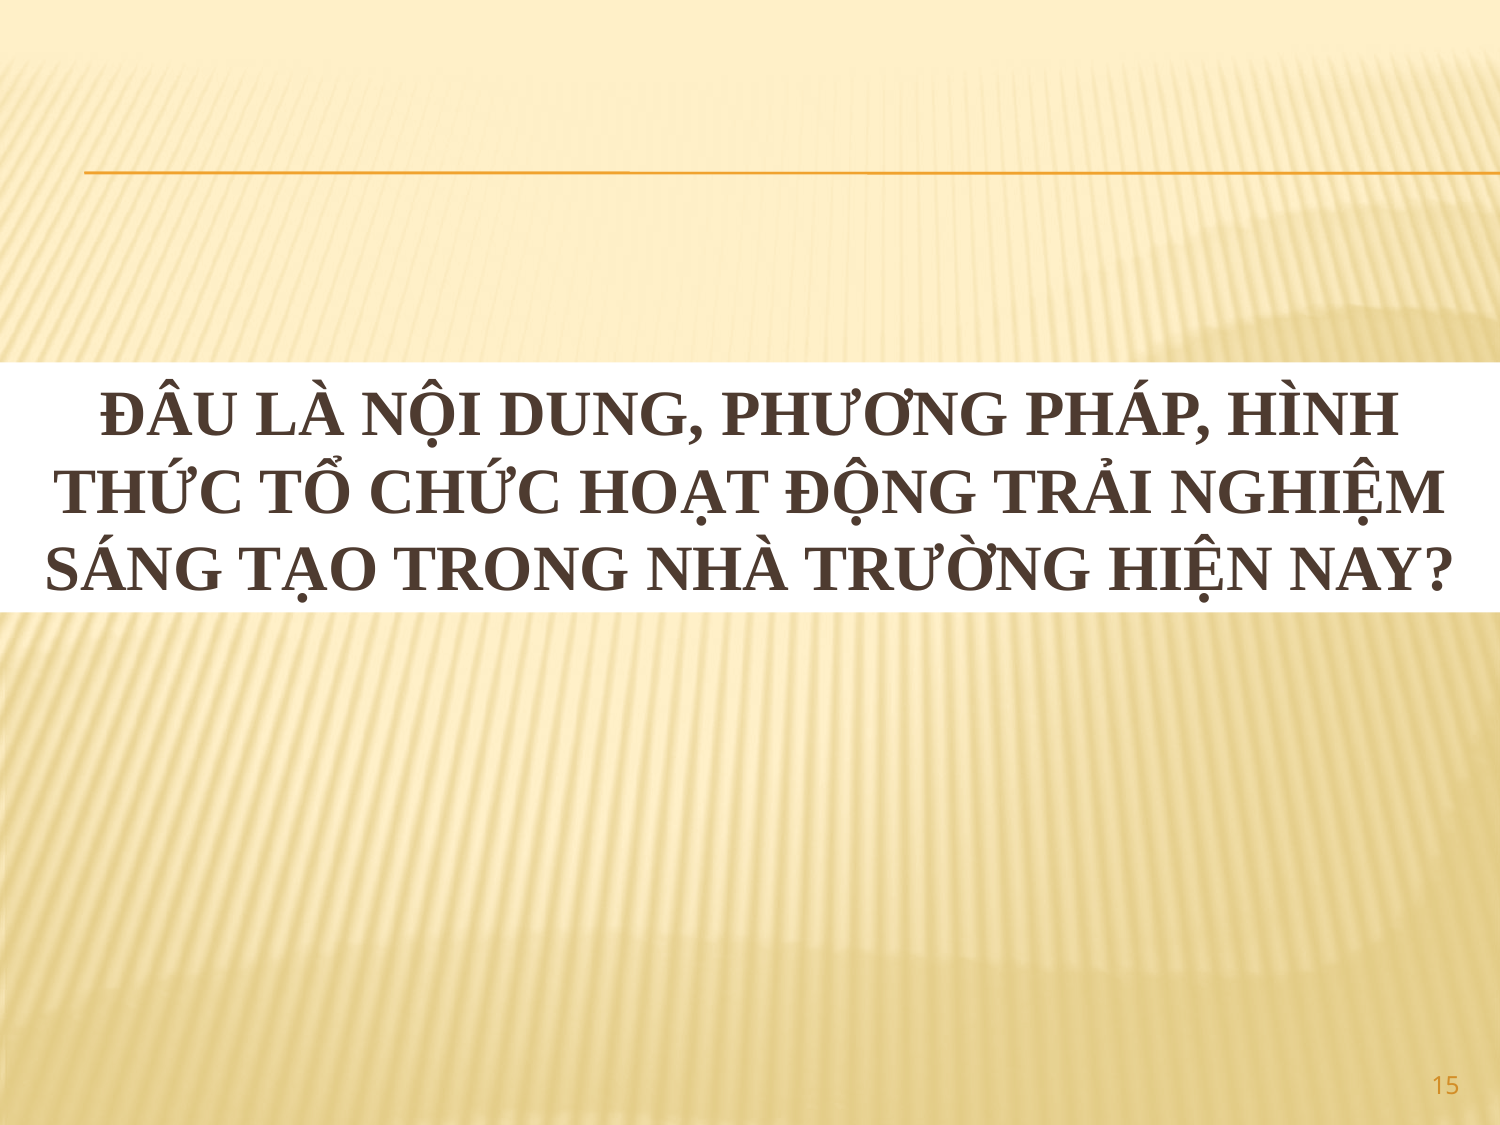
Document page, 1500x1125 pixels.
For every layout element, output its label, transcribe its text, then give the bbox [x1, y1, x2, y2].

slide_number 15 [1350, 1061, 1475, 1103]
title ĐÂU LÀ NỘI DUNG, PHƯƠNG PHÁP, HÌNH THỨC TỔ CHỨC HOẠT ĐỘNG TRẢI NGHIỆM SÁNG TẠO TRONG NHÀ TRƯỜNG HIỆN NAY? [0, 362, 1500, 613]
